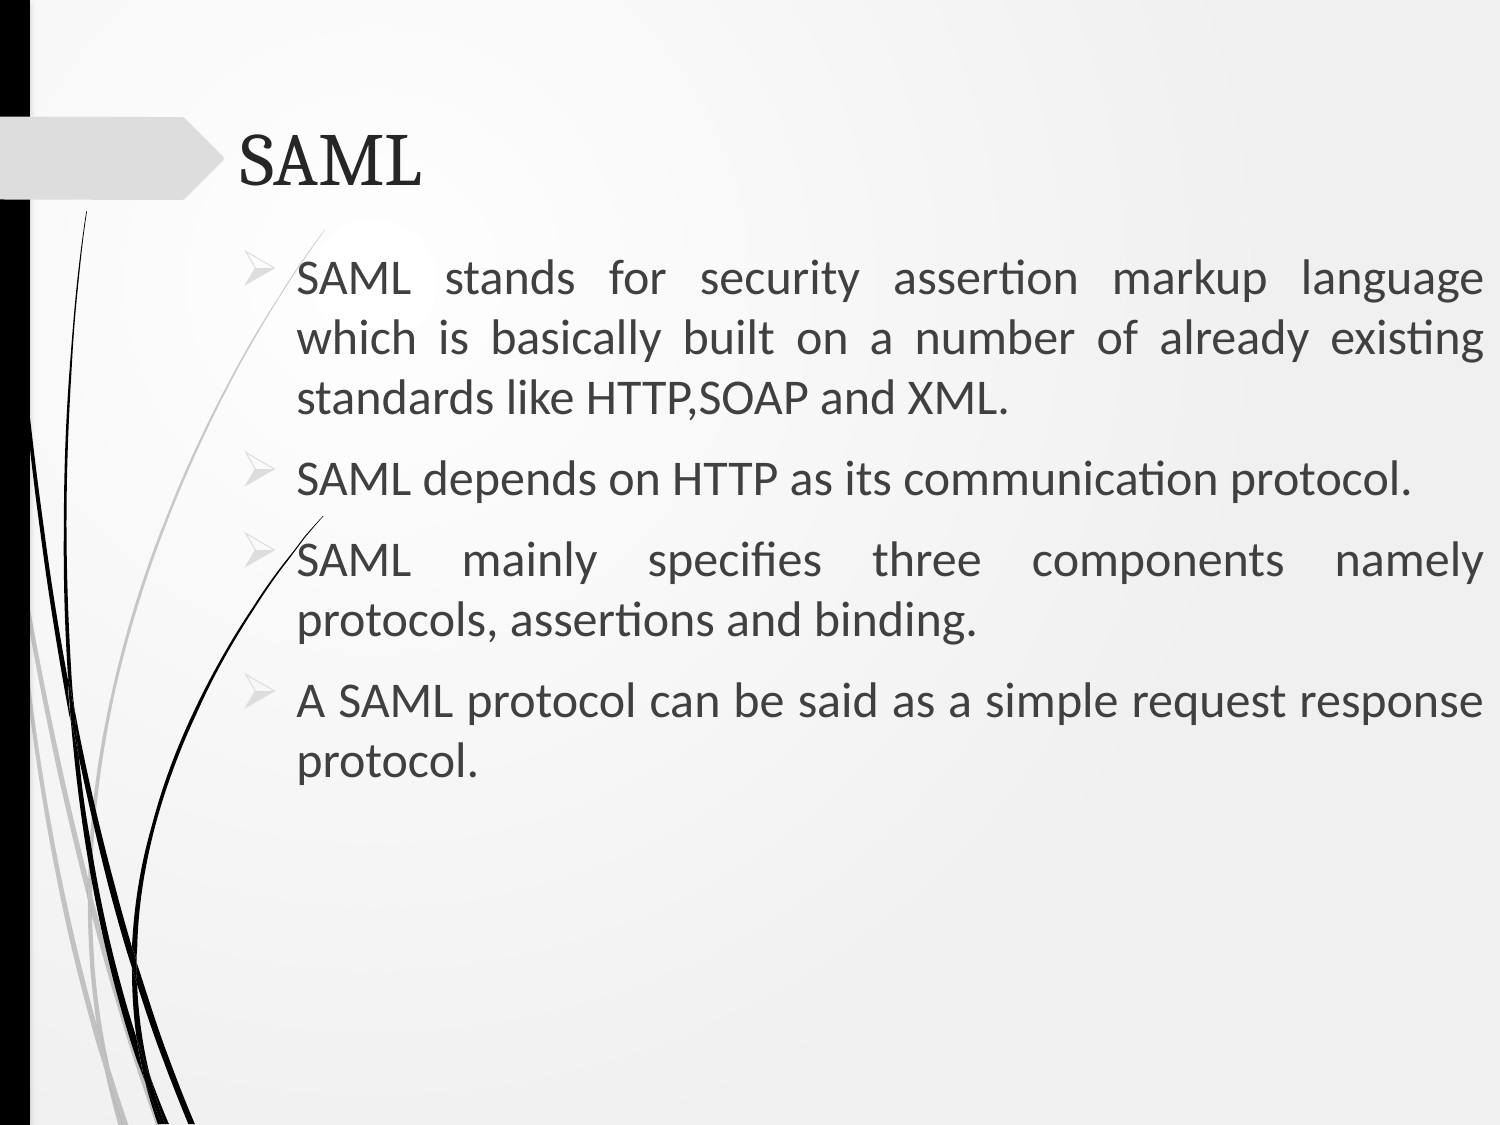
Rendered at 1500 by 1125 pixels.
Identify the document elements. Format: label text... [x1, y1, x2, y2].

list SAML stands for security assertion markup language which is basically built on a number of already existing standards like HTTP,SOAP and XML. SAML depends on HTTP as its communication protocol. SAML mainly specifies three components namely protocols, assertions and binding. A SAML protocol can be said as a simple request response protocol. [225, 237, 1500, 970]
title SAML [225, 102, 1400, 237]
